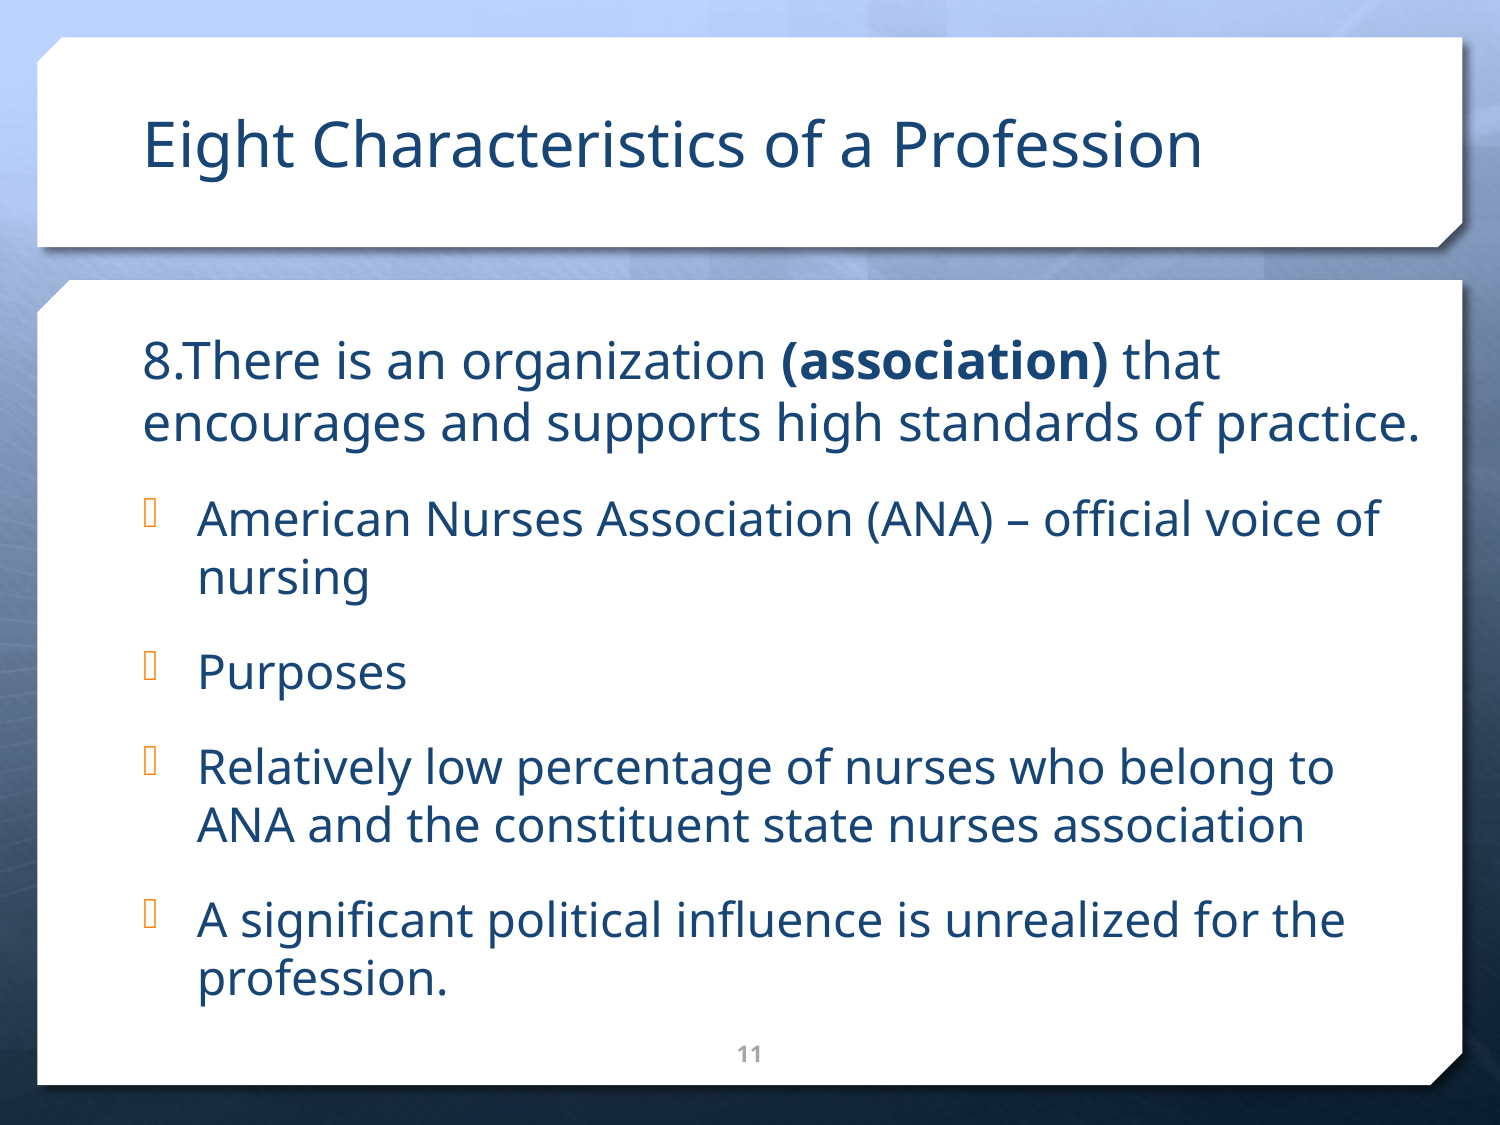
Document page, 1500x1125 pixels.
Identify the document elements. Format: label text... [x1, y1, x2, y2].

title Eight Characteristics of a Profession [127, 48, 1372, 188]
slide_number 11 [706, 1025, 794, 1085]
list 8.There is an organization (association) that encourages and supports high standards of practice. American Nurses Association (ANA) – official voice of nursing Purposes Relatively low percentage of nurses who belong to ANA and the constituent state nurses association A significant political influence is unrealized for the profession. [127, 319, 1463, 1025]
